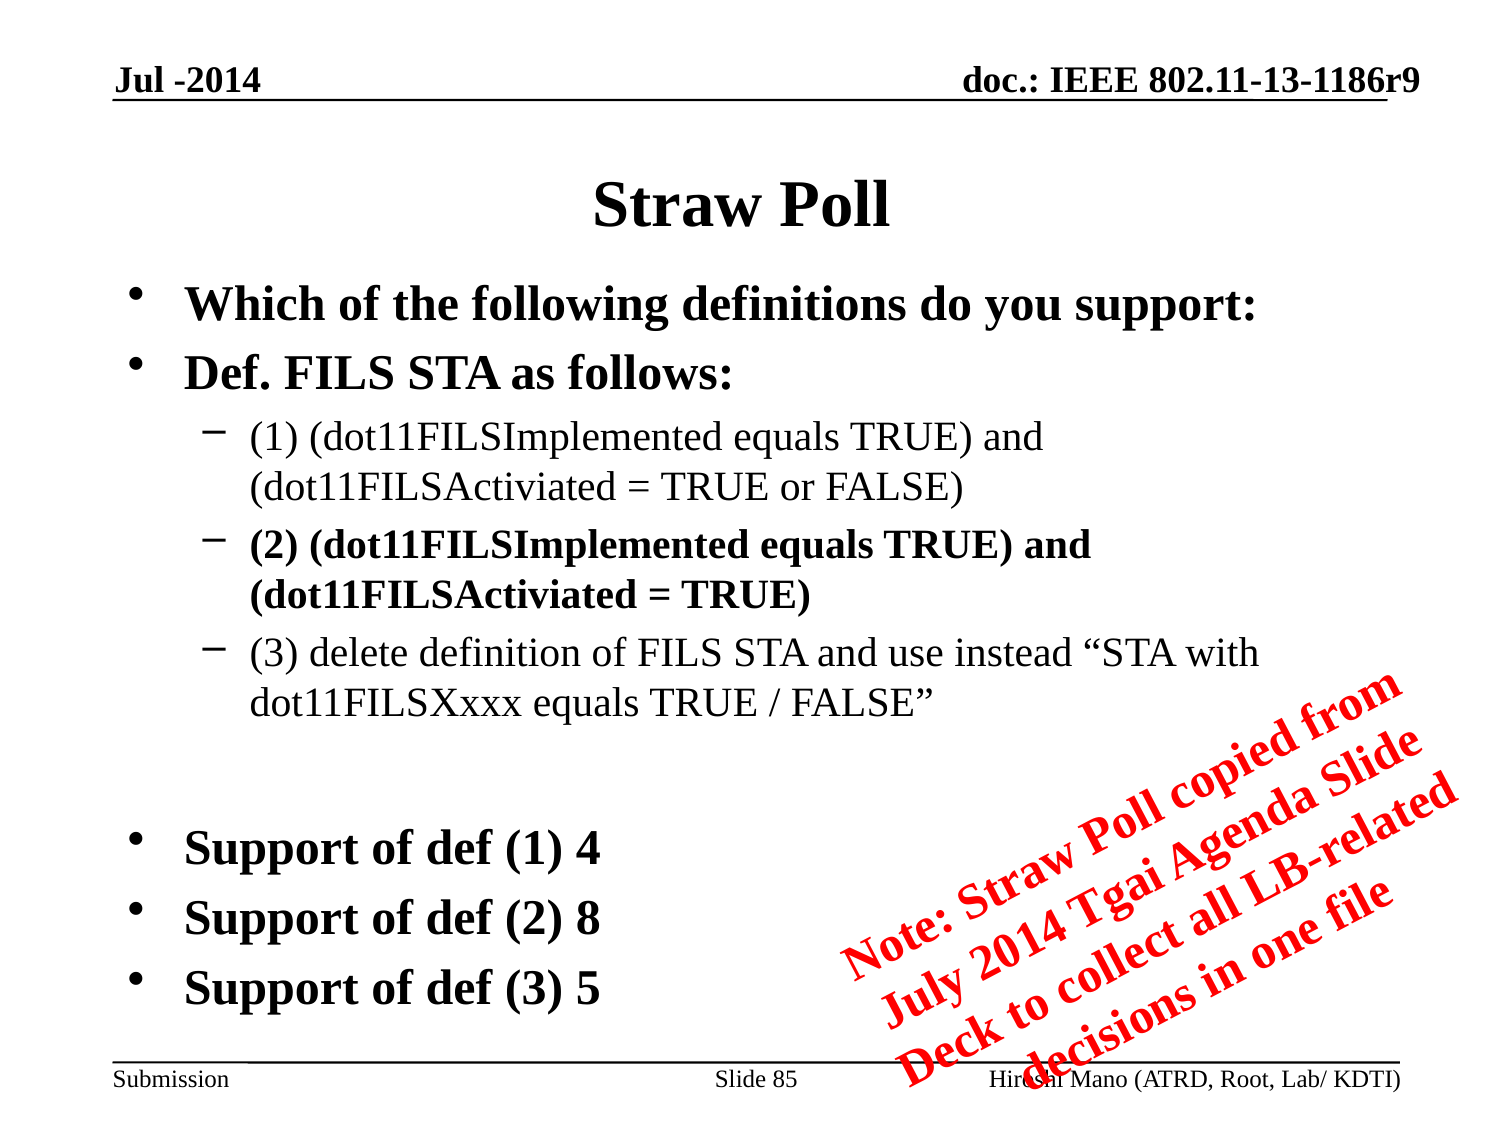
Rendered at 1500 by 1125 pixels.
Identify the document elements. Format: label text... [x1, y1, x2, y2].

slide_number Jul -2014 [114, 54, 274, 101]
list Which of the following definitions do you support: Def. FILS STA as follows: (1) (dot11FILSImplemented equals TRUE) and (dot11FILSActiviated = TRUE or FALSE) (2) (dot11FILSImplemented equals TRUE) and (dot11FILSActiviated = TRUE) (3) delete definition of FILS STA and use instead “STA with dot11FILSXxxx equals TRUE / FALSE” Support of def (1) 4 Support of def (2) 8 Support of def (3) 5 [112, 262, 1388, 938]
slide_number Slide 85 [712, 1061, 800, 1093]
text_box Note: Straw Poll copied from July 2014 Tgai Agenda Slide Deck to collect all LB-related decisions in one file [773, 613, 1500, 1125]
footer Hiroshi Mano (ATRD, Root, Lab/ KDTI) [1070, 1061, 1402, 1093]
title Straw Poll [112, 112, 1388, 262]
